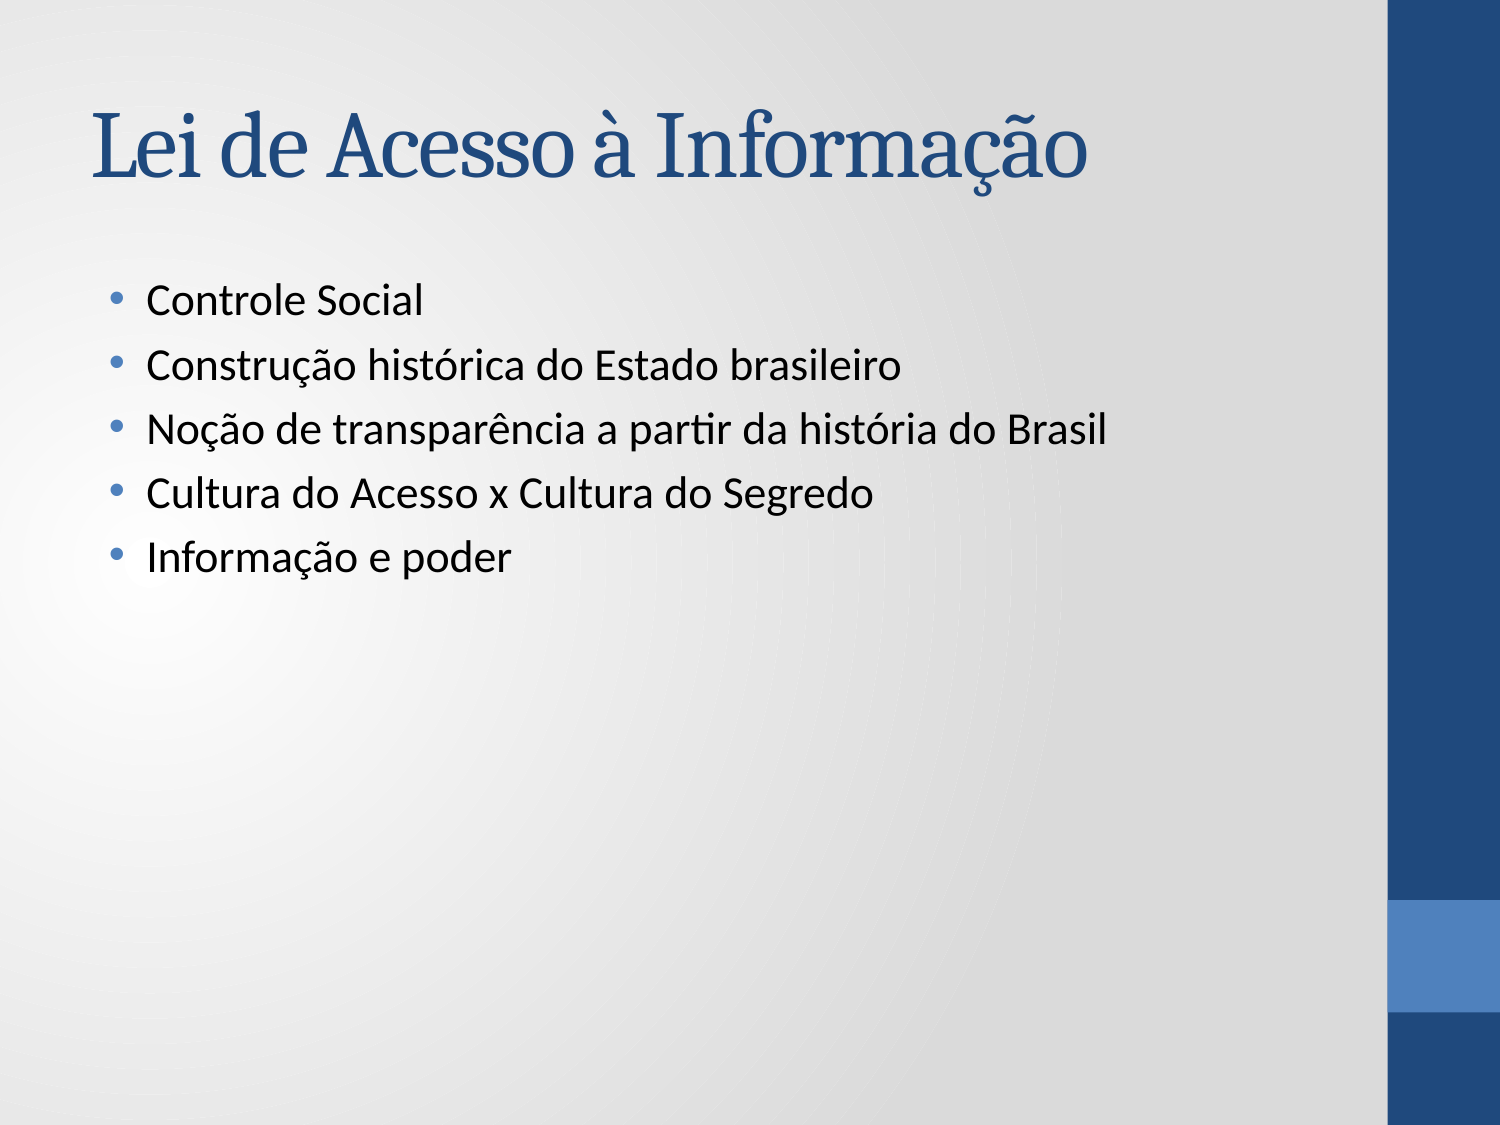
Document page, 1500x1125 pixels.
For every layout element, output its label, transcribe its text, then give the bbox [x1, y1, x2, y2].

list Controle Social Construção histórica do Estado brasileiro Noção de transparência a partir da história do Brasil Cultura do Acesso x Cultura do Segredo Informação e poder [75, 262, 1325, 1050]
title Lei de Acesso à Informação [75, 45, 1325, 233]
